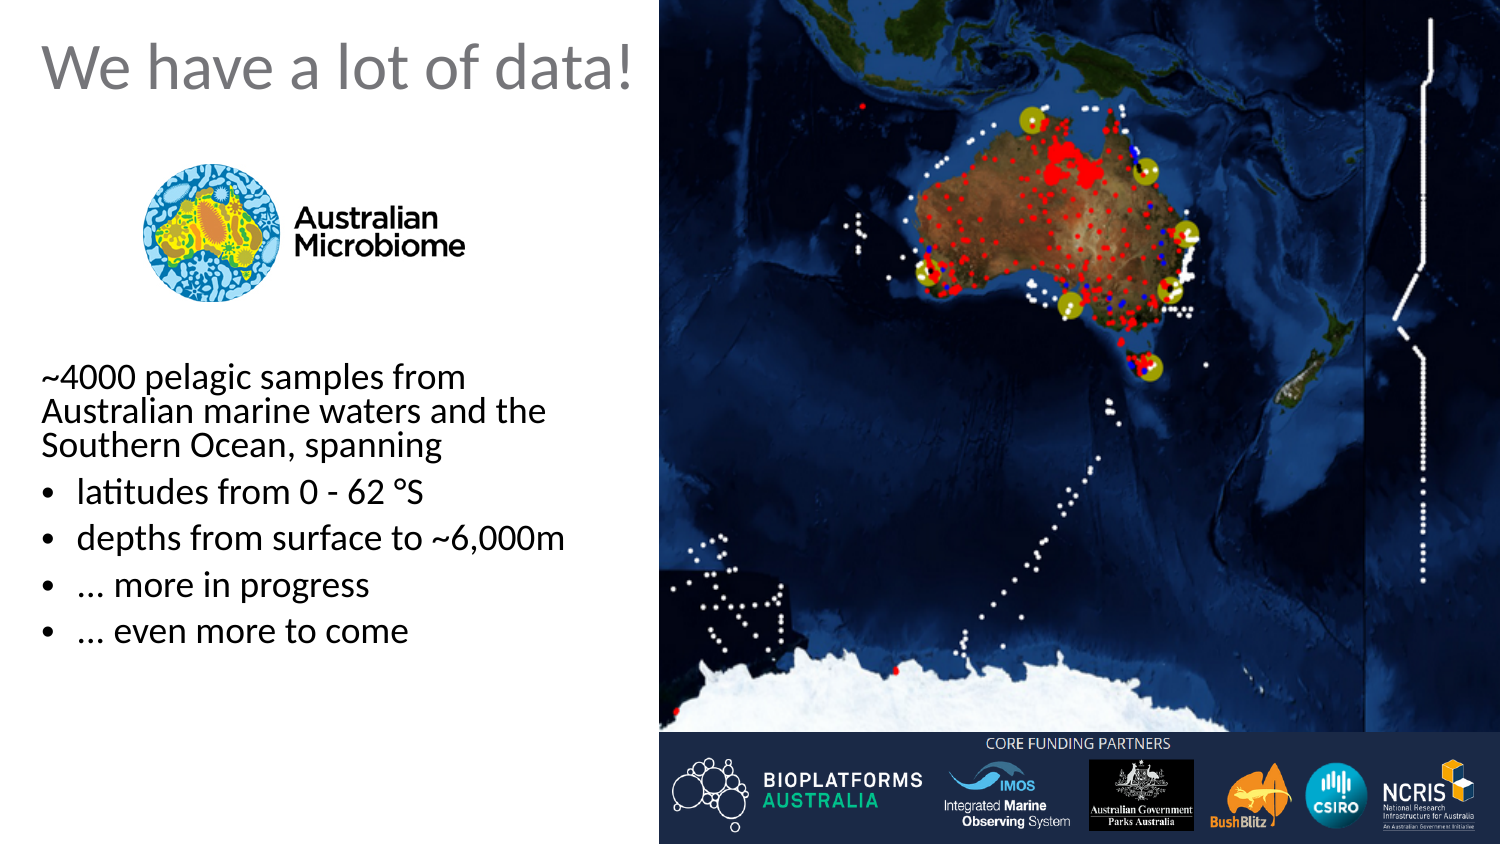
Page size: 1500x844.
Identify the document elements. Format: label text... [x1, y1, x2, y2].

title We have a lot of data! [41, 39, 653, 145]
picture [201, 277, 218, 302]
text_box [658, 0, 1500, 844]
list ~4000 pelagic samples from Australian marine waters and the Southern Ocean, spanning latitudes from 0 - 62 °S depths from surface to ~6,000m ... more in progress ... even more to come [41, 362, 621, 749]
picture [189, 288, 197, 295]
picture [142, 164, 465, 302]
picture [203, 286, 211, 291]
picture [180, 263, 187, 277]
picture [209, 178, 224, 186]
